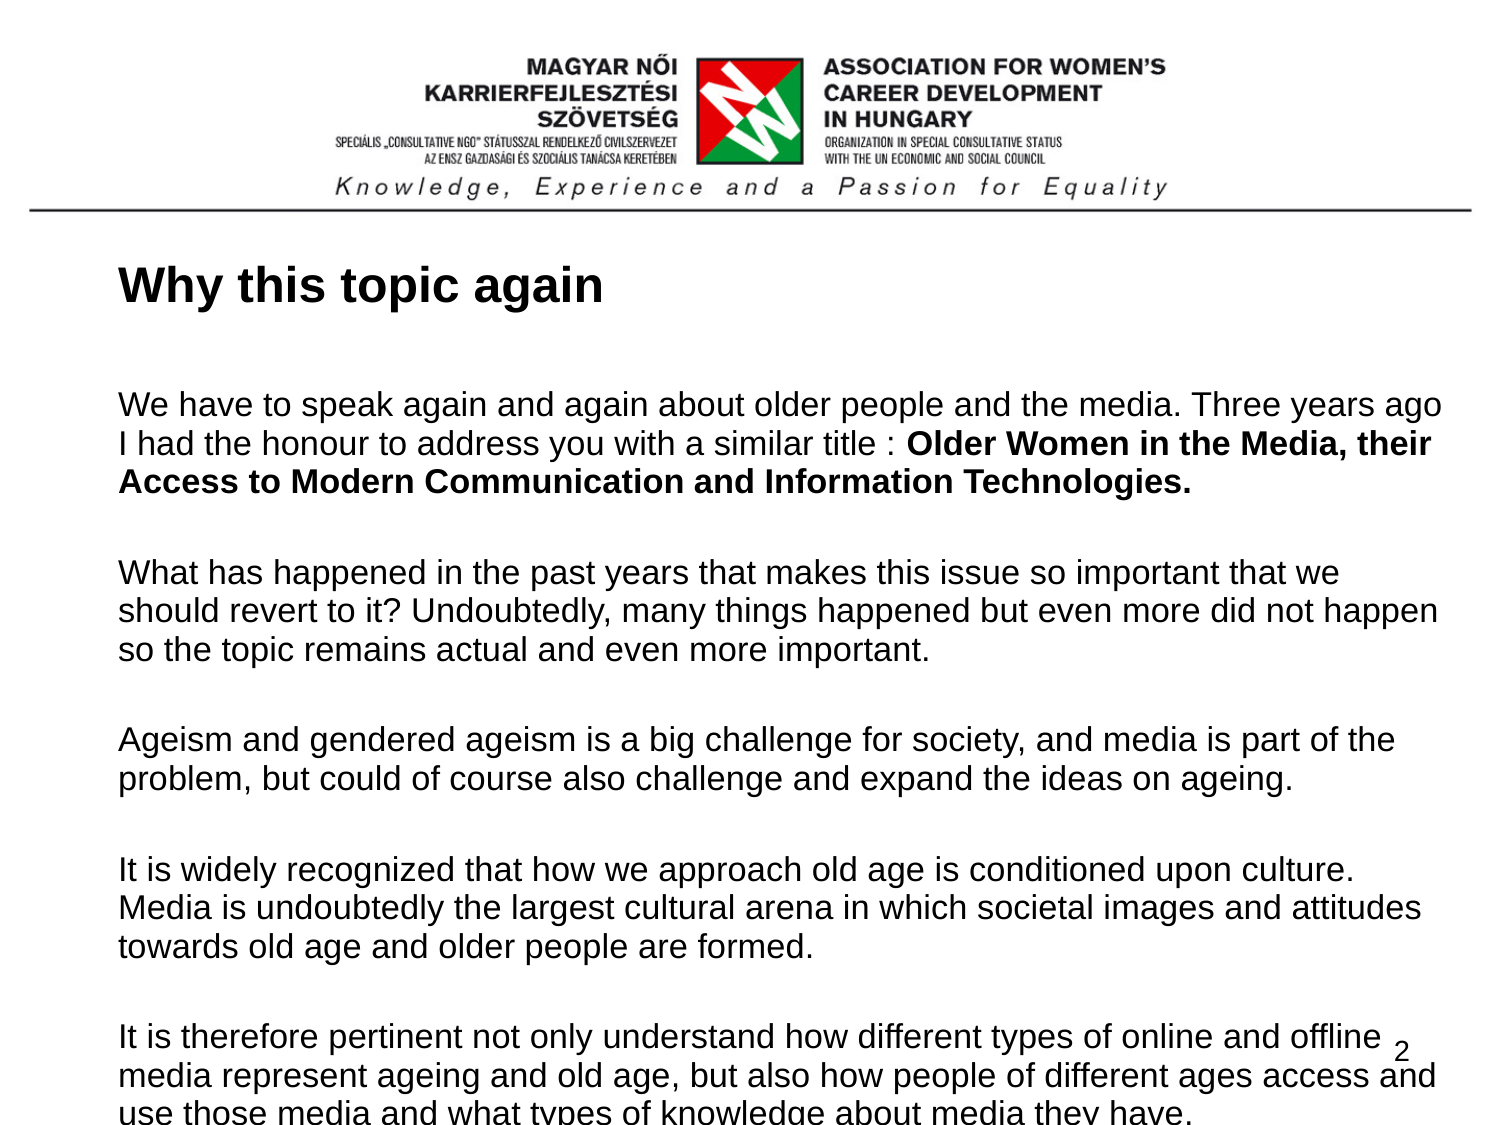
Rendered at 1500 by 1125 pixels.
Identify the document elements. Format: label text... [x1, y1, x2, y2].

picture [0, 0, 1500, 1125]
slide_number 2 [1074, 1024, 1425, 1103]
title Why this topic again [103, 206, 1397, 328]
list We have to speak again and again about older people and the media. Three years ago I had the honour to address you with a similar title : Older Women in the Media, their Access to Modern Communication and Information Technologies. What has happened in the past years that makes this issue so important that we should revert to it? Undoubtedly, many things happened but even more did not happen so the topic remains actual and even more important. Ageism and gendered ageism is a big challenge for society, and media is part of the problem, but could of course also challenge and expand the ideas on ageing. It is widely recognized that how we approach old age is conditioned upon culture. Media is undoubtedly the largest cultural arena in which societal images and attitudes towards old age and older people are formed. It is therefore pertinent not only understand how different types of online and offline media represent ageing and old age, but also how people of different ages access and use those media and what types of knowledge about media they have. [103, 328, 1460, 1125]
